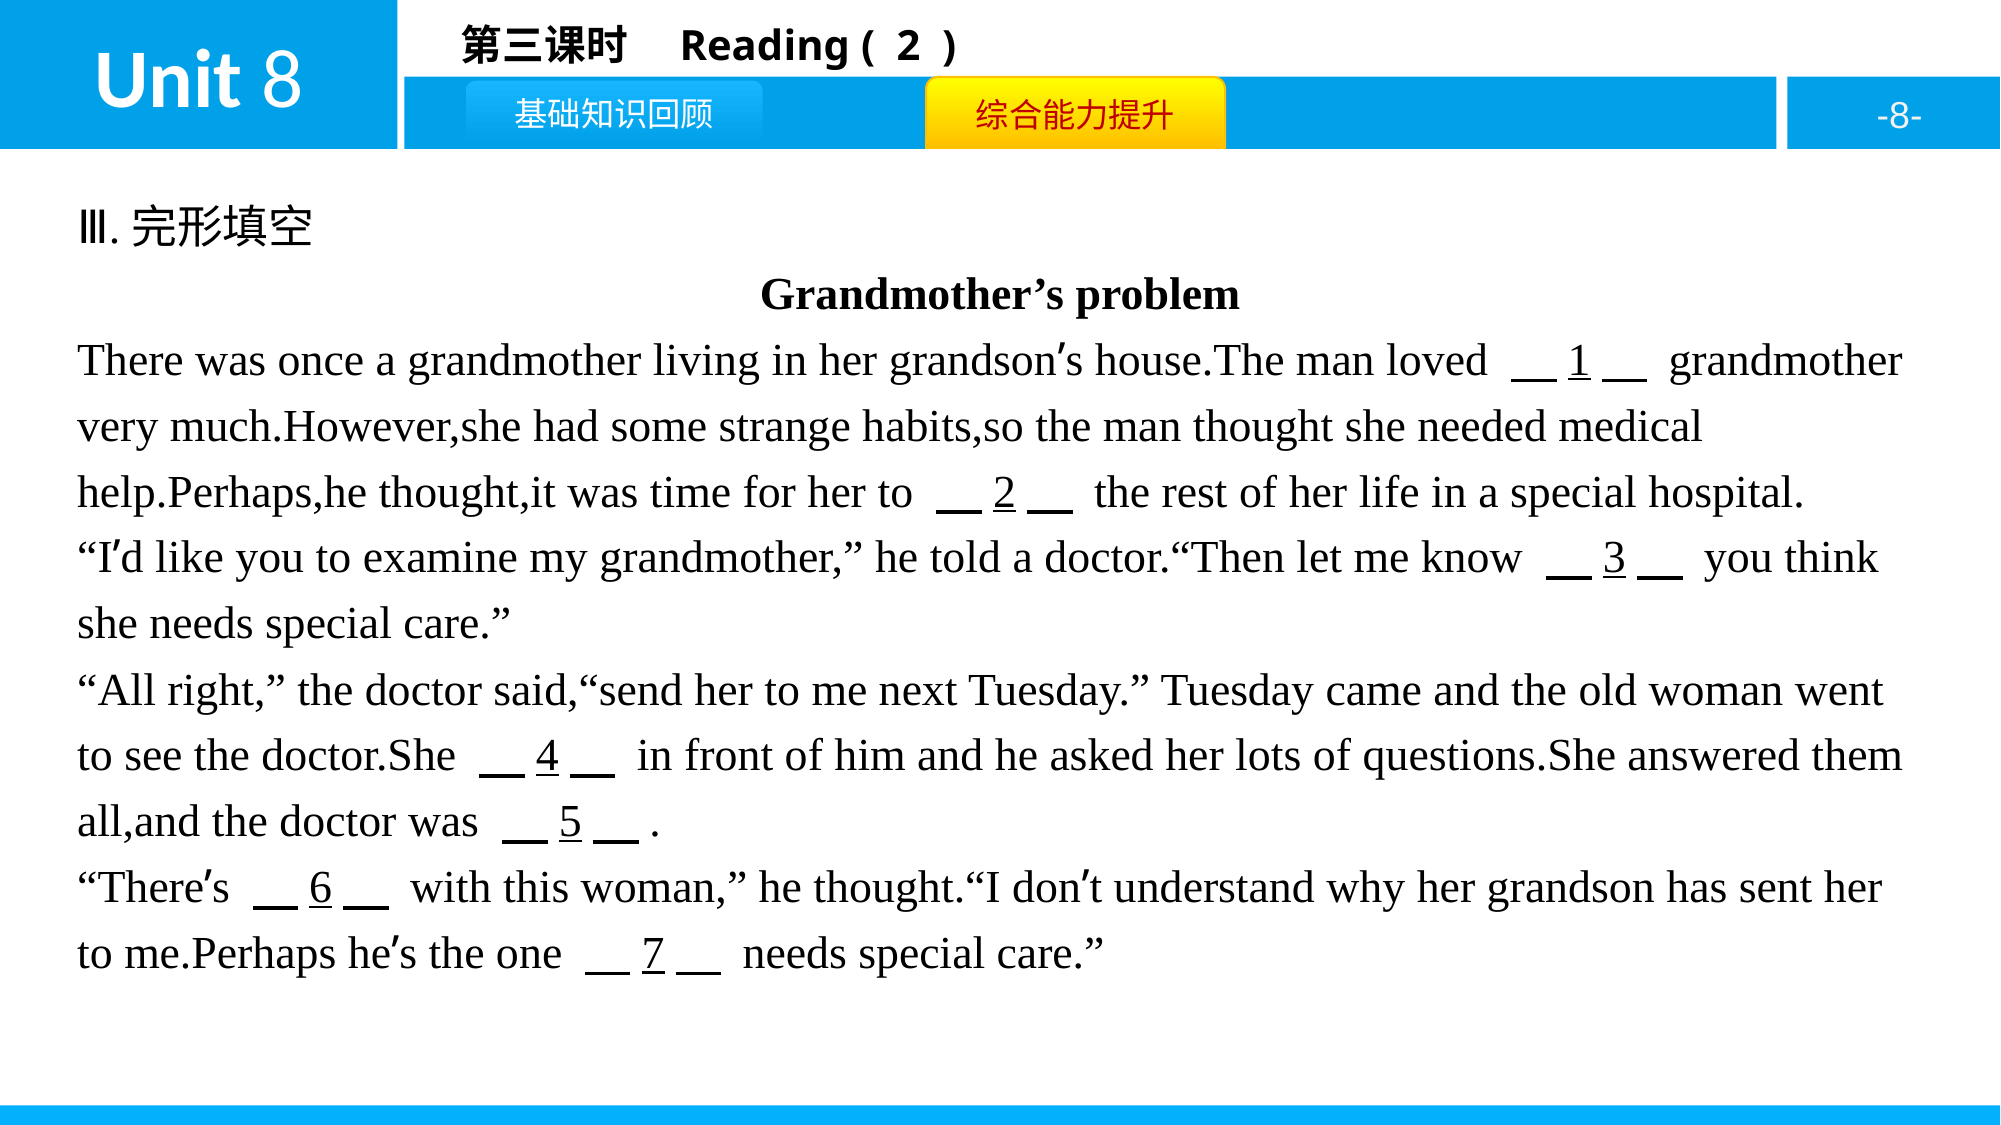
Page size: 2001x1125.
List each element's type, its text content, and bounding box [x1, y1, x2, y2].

text_box Ⅲ.完形填空 Grandmother’s problem There was once a grandmother living in her grandson’s house.The man loved 1 grandmother very much.However,she had some strange habits,so the man thought she needed medical help.Perhaps,he thought,it was time for her to 2 the rest of her life in a special hospital. “I’d like you to examine my grandmother,” he told a doctor.“Then let me know 3 you think she needs special care.” “All right,” the doctor said,“send her to me next Tuesday.” Tuesday came and the old woman went to see the doctor.She 4 in front of him and he asked her lots of questions.She answered them all,and the doctor was 5 . “There’s 6 with this woman,” he thought.“I don’t understand why her grandson has sent her to me.Perhaps he’s the one 7 needs special care.” [62, 178, 1938, 986]
